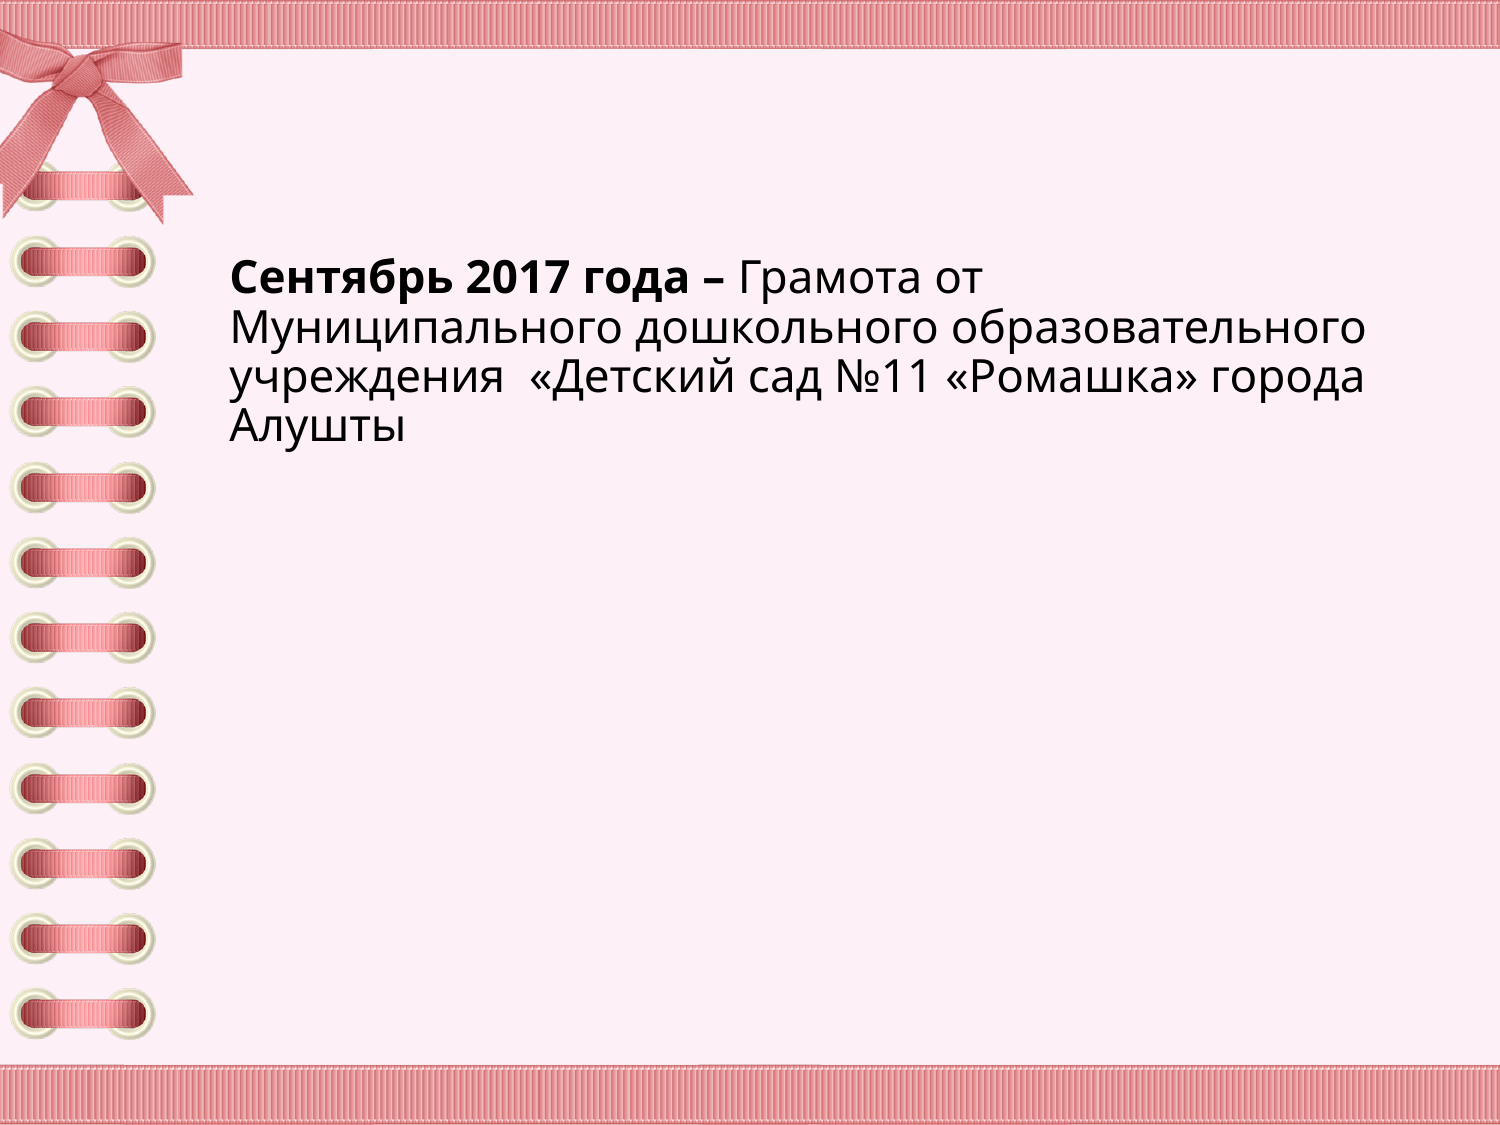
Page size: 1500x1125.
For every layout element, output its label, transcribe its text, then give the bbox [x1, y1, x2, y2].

picture [7, 533, 159, 592]
picture [7, 683, 159, 742]
picture [7, 834, 159, 893]
picture [7, 909, 159, 968]
title Сентябрь 2017 года – Грамота от Муниципального дошкольного образовательного учреждения «Детский сад №11 «Ромашка» города Алушты [214, 59, 1397, 800]
picture [7, 608, 159, 667]
picture [0, 0, 1500, 225]
picture [0, 1060, 1500, 1125]
picture [7, 457, 159, 516]
picture [7, 984, 159, 1043]
picture [7, 307, 159, 366]
picture [7, 382, 159, 441]
picture [7, 232, 159, 290]
picture [7, 759, 159, 817]
